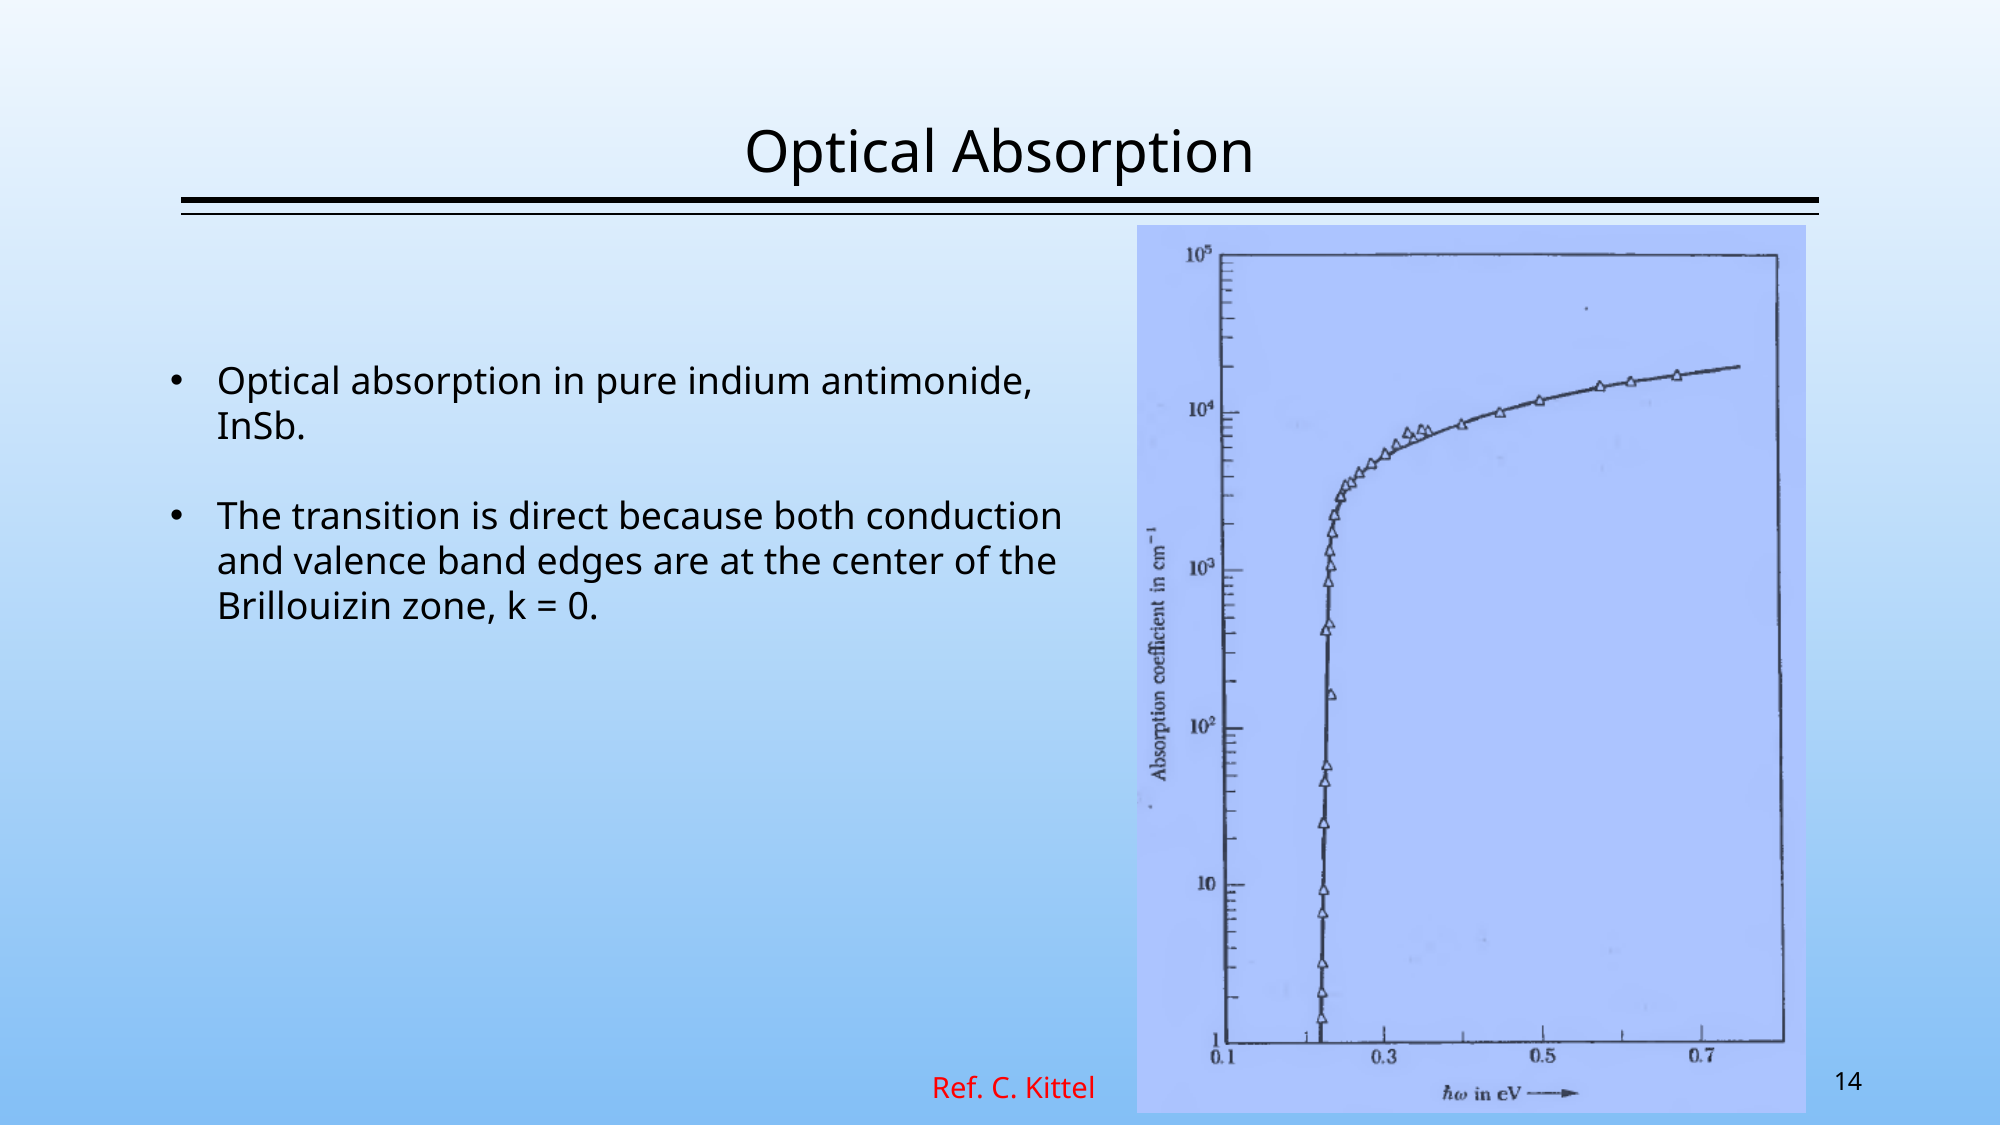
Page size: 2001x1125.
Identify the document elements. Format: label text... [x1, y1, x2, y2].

text_box Optical absorption in pure indium antimonide, InSb. The transition is direct because both conduction and valence band edges are at the center of the Brillouizin zone, k = 0. [155, 349, 1082, 635]
title Optical Absorption [181, 12, 1819, 193]
text_box Ref. C. Kittel [917, 1061, 1111, 1112]
picture [1137, 225, 1806, 1113]
slide_number 14 [1811, 1052, 1863, 1113]
